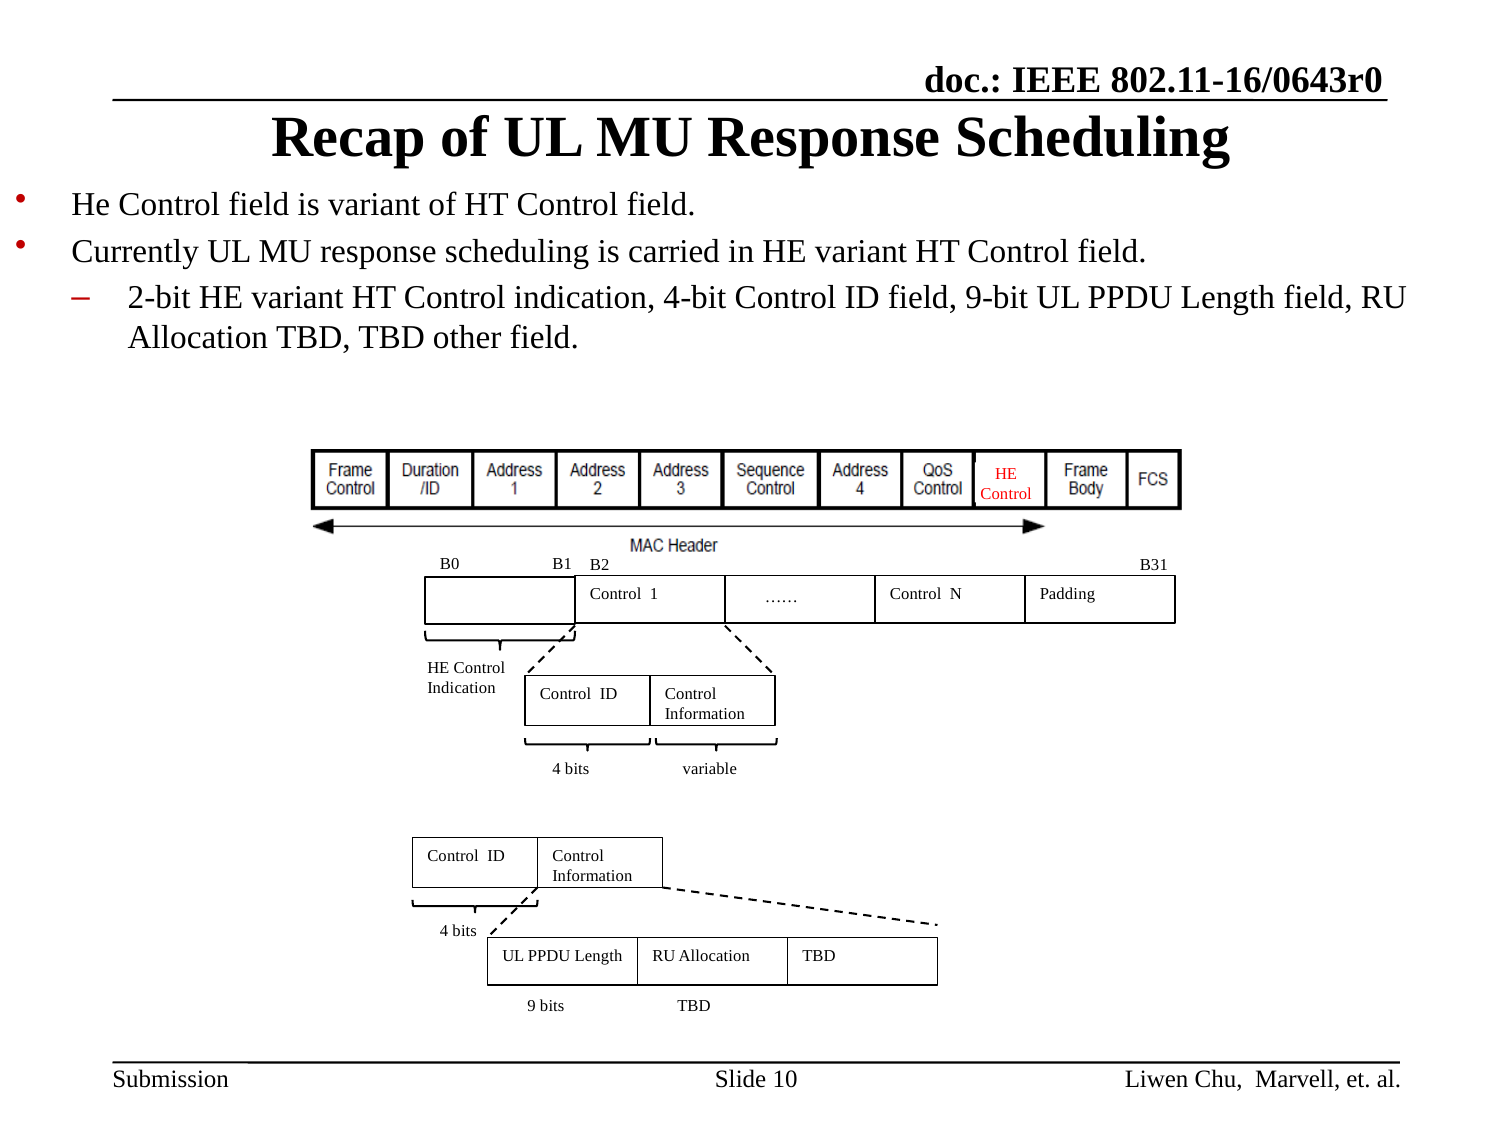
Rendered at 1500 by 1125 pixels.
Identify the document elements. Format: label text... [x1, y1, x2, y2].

text_box RU Allocation [637, 937, 787, 973]
text_box [412, 873, 537, 888]
text_box [525, 738, 651, 750]
footer Liwen Chu, Marvell, et. al. [1120, 1061, 1402, 1093]
text_box [725, 575, 874, 623]
text_box B2 [575, 565, 725, 581]
text_box 4 bits [537, 750, 638, 786]
text_box Control ID [412, 837, 537, 873]
text_box [787, 973, 938, 985]
text_box …… [750, 565, 875, 614]
text_box Control ID [524, 675, 649, 711]
text_box TBD [787, 937, 938, 973]
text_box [724, 625, 776, 676]
slide_number Slide 10 [712, 1061, 800, 1093]
text_box [1024, 611, 1175, 623]
text_box [874, 611, 1024, 623]
list He Control field is variant of HT Control field. Currently UL MU response scheduling is carried in HE variant HT Control field. 2-bit HE variant HT Control indication, 4-bit Control ID field, 9-bit UL PPDU Length field, RU Allocation TBD, TBD other field. [0, 174, 1500, 388]
text_box B31 [1124, 545, 1200, 581]
text_box HE Control Indication [412, 649, 550, 705]
text_box Control Information [649, 675, 800, 731]
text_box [662, 887, 938, 926]
text_box B0 [424, 565, 500, 580]
text_box UL PPDU Length [487, 937, 638, 993]
text_box [412, 899, 482, 912]
text_box [425, 630, 519, 650]
text_box variable [668, 750, 768, 786]
text_box [637, 973, 787, 985]
title Recap of UL MU Response Scheduling [33, 95, 1469, 172]
text_box TBD [662, 987, 763, 1023]
text_box B1 [537, 565, 613, 580]
text_box 4 bits [425, 912, 487, 948]
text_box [487, 887, 538, 938]
text_box Padding [1024, 575, 1175, 611]
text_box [524, 625, 576, 676]
text_box 9 bits [512, 987, 613, 1023]
text_box [525, 711, 649, 726]
text_box [655, 738, 777, 750]
text_box Control Information [537, 837, 688, 893]
text_box Control 1 [575, 581, 725, 611]
text_box [575, 611, 725, 623]
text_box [299, 449, 1184, 557]
text_box Control N [875, 575, 1024, 611]
text_box [424, 576, 575, 625]
